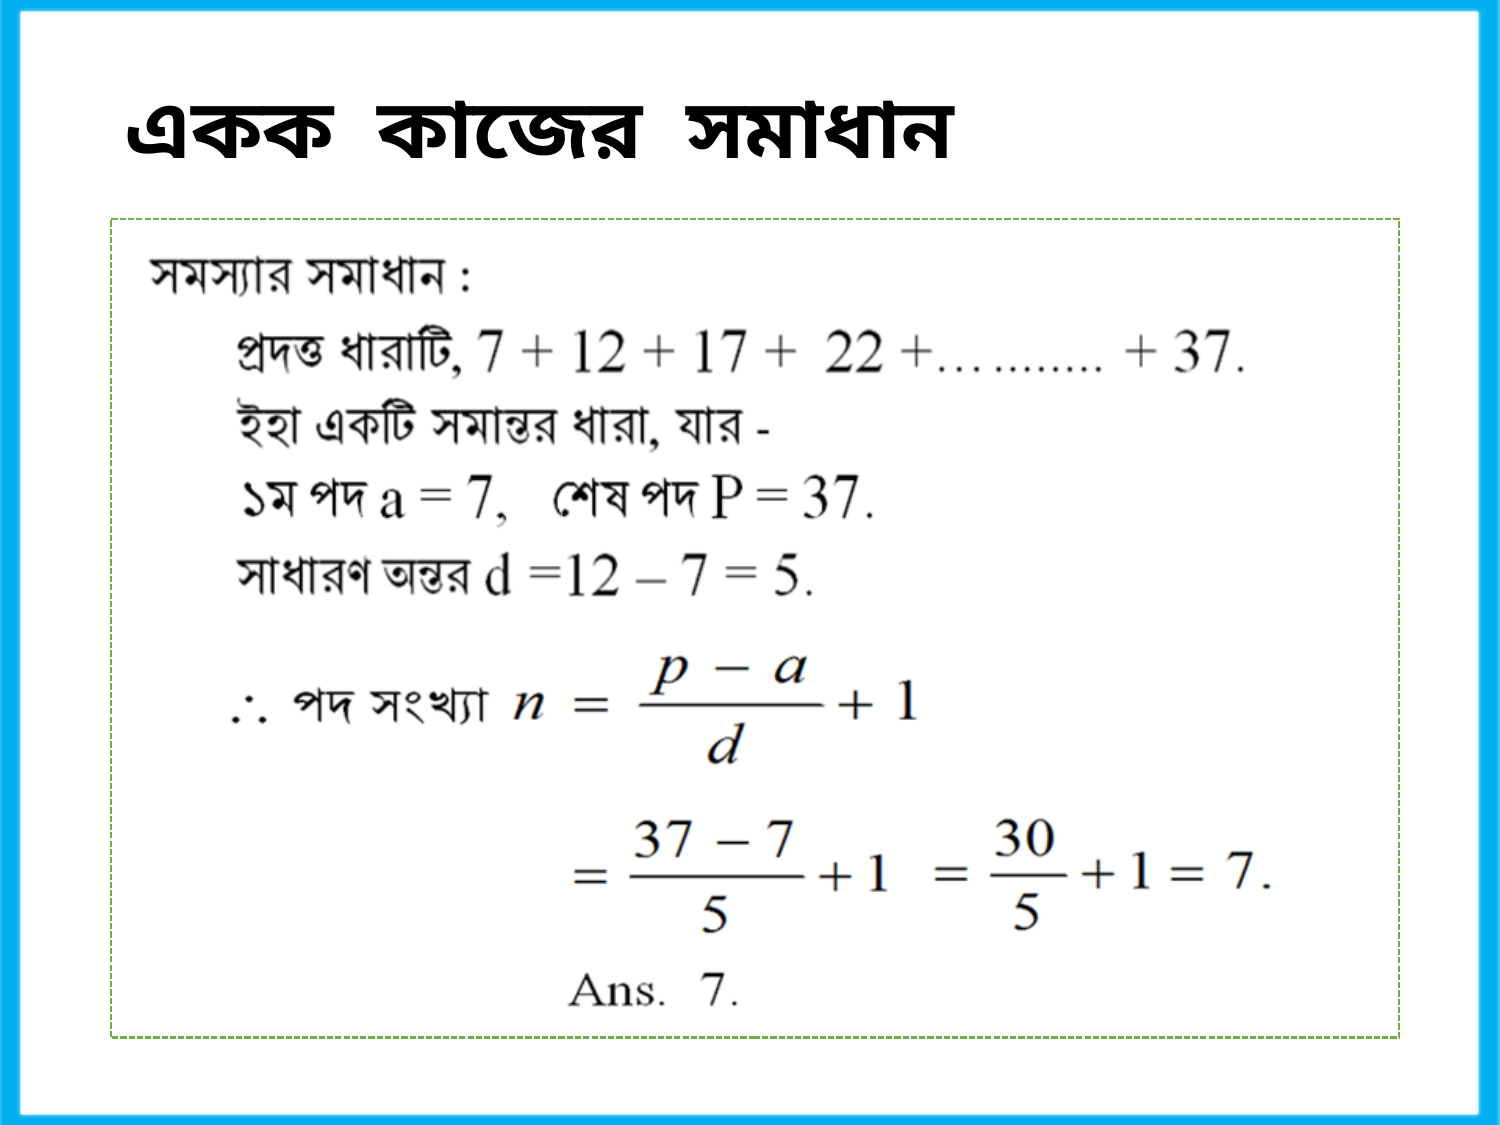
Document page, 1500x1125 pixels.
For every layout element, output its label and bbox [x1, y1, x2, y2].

picture [128, 239, 1282, 1025]
text_box [13, 3, 1486, 1122]
